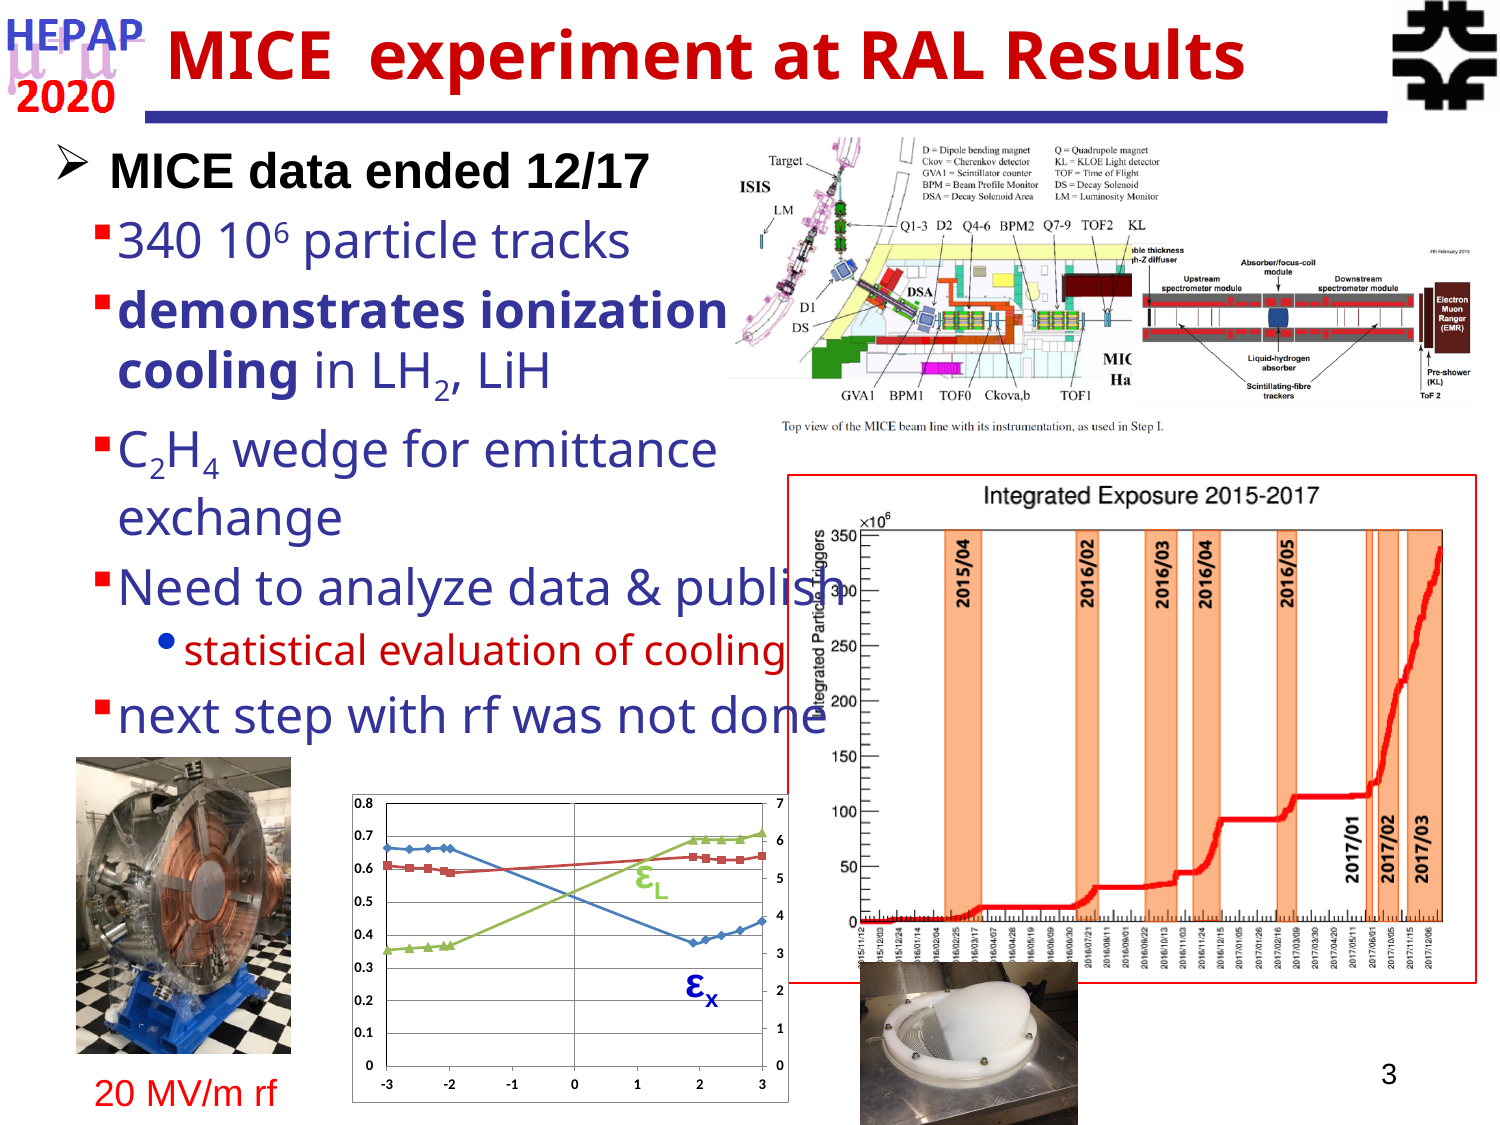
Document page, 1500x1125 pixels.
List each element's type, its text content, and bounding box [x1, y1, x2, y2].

picture [75, 756, 292, 1054]
picture [0, 0, 145, 125]
picture [351, 475, 1476, 1125]
picture [701, 123, 1475, 438]
text_box 20 MV/m rf [78, 1061, 293, 1122]
title MICE experiment at RAL Results [110, 0, 1320, 107]
picture [1390, 0, 1500, 112]
list MICE data ended 12/17 340 106 particle tracks demonstrates ionization cooling in LH2, LiH C2H4 wedge for emittance exchange Need to analyze data & publish statistical evaluation of cooling next step with rf was not done [38, 131, 865, 1038]
slide_number 3 [1082, 1047, 1413, 1125]
